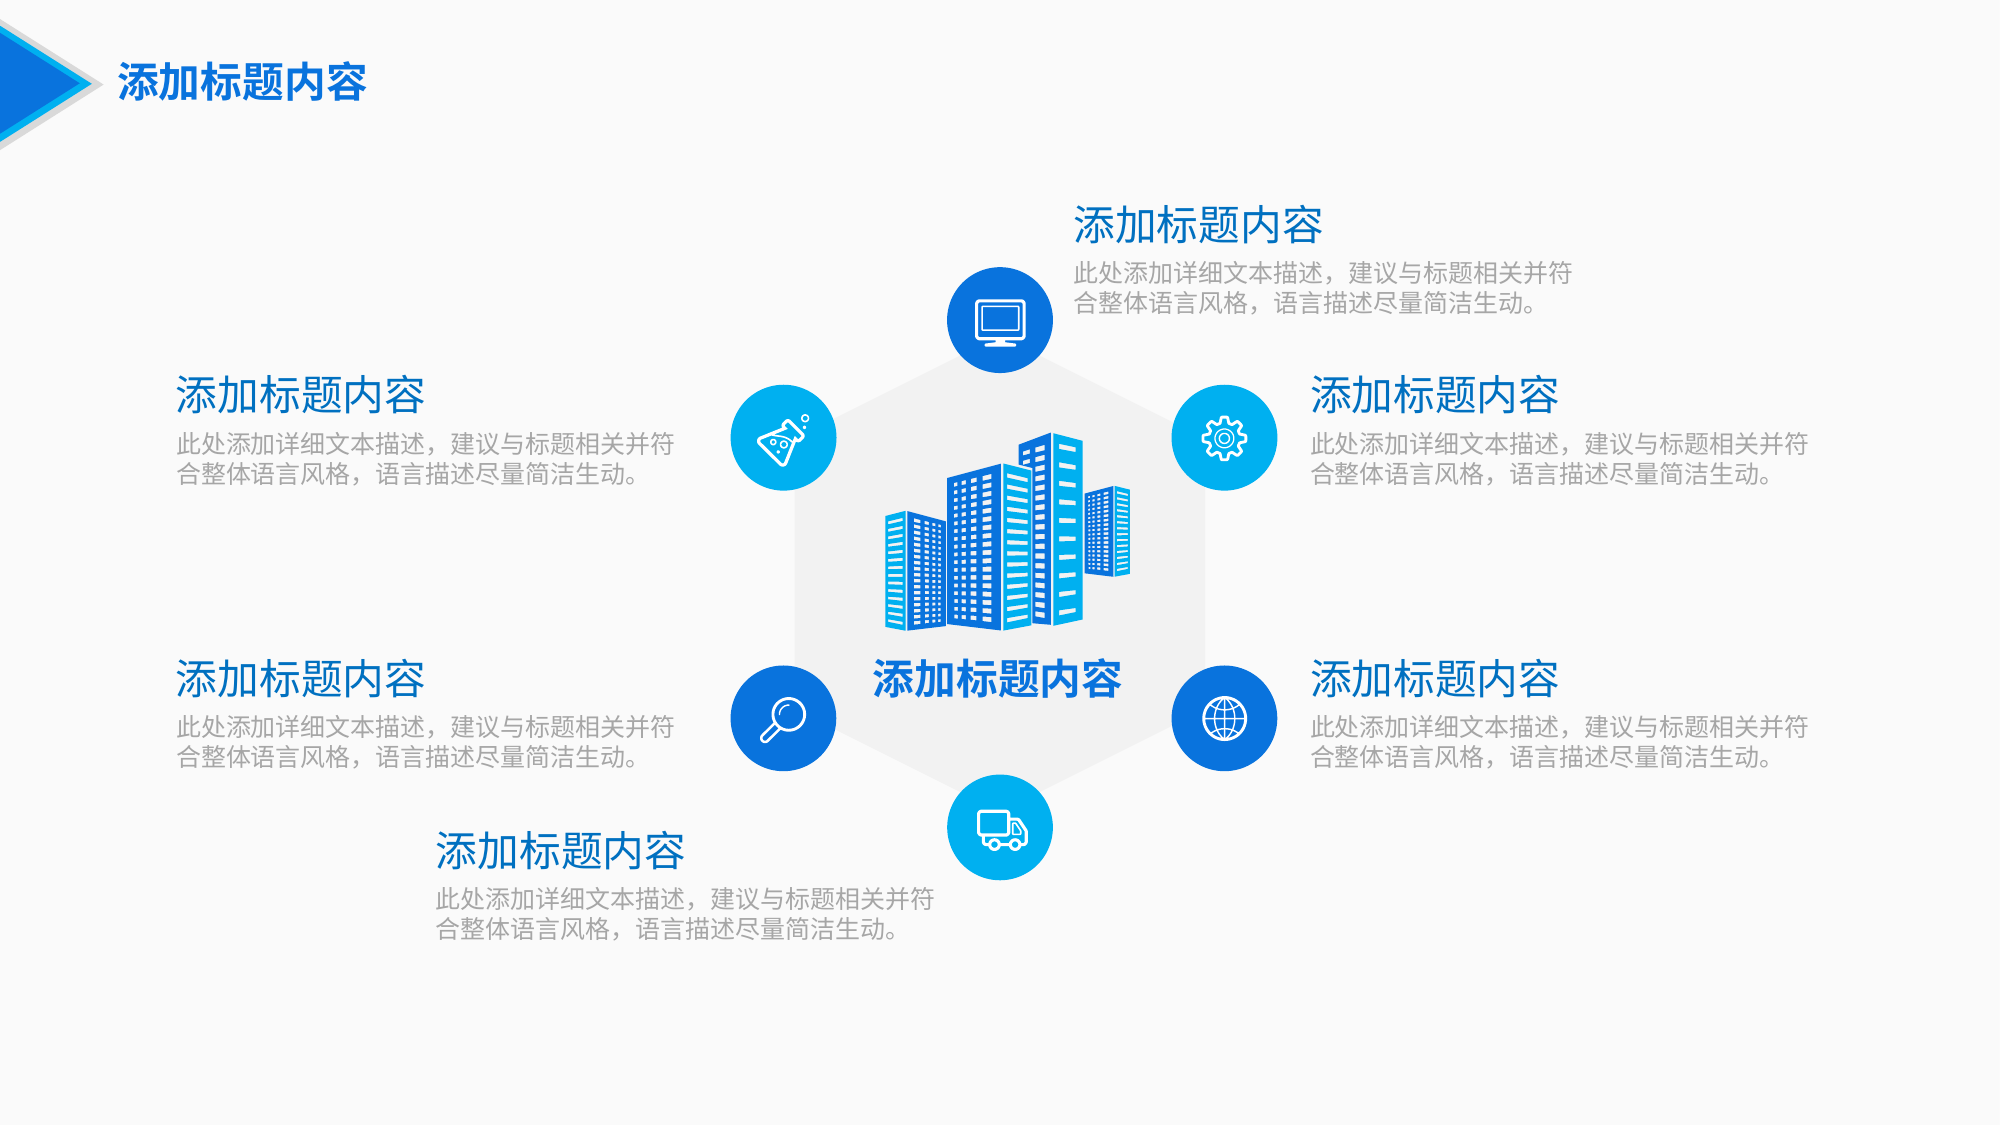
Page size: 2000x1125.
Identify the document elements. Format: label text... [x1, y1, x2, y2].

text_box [885, 432, 1130, 632]
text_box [730, 665, 837, 772]
text_box 添加标题内容 [858, 645, 1213, 710]
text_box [1294, 361, 1827, 497]
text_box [946, 774, 1054, 881]
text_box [160, 361, 693, 497]
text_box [420, 817, 953, 953]
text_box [1058, 191, 1591, 327]
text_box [946, 266, 1054, 374]
text_box [792, 361, 1208, 786]
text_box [1294, 644, 1827, 781]
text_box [160, 644, 693, 781]
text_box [1171, 384, 1278, 491]
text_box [0, 18, 104, 151]
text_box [1171, 665, 1278, 772]
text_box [730, 384, 837, 491]
text_box 添加标题内容 [108, 48, 457, 113]
